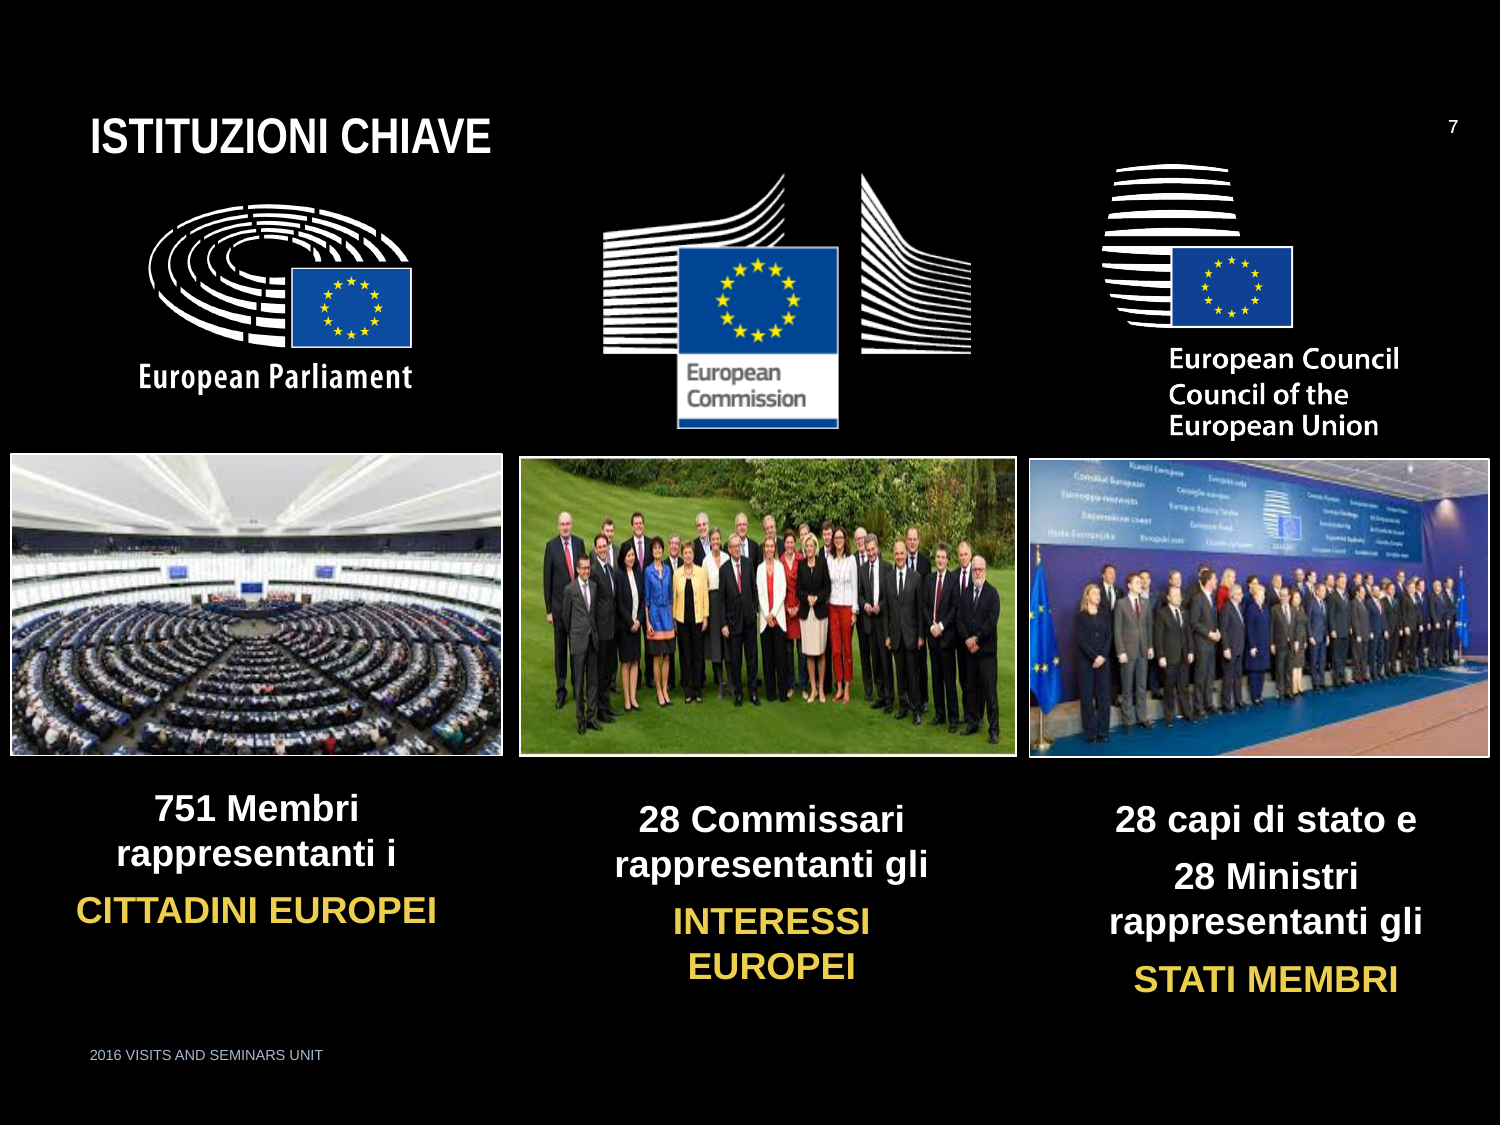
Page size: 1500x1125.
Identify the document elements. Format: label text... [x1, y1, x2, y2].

picture [518, 456, 1018, 758]
text_box 28 Commissari rappresentanti gli INTERESSI EUROPEI [590, 787, 954, 995]
text_box 28 capi di stato e 28 Ministri rappresentanti gli STATI MEMBRI [1042, 787, 1490, 1007]
text_box 751 Membri rappresentanti i CITTADINI EUROPEI [29, 776, 485, 939]
picture [1029, 459, 1489, 757]
title istituzioni chiave [75, 96, 1298, 188]
picture [1102, 164, 1399, 441]
picture [11, 143, 502, 756]
picture [602, 173, 971, 429]
